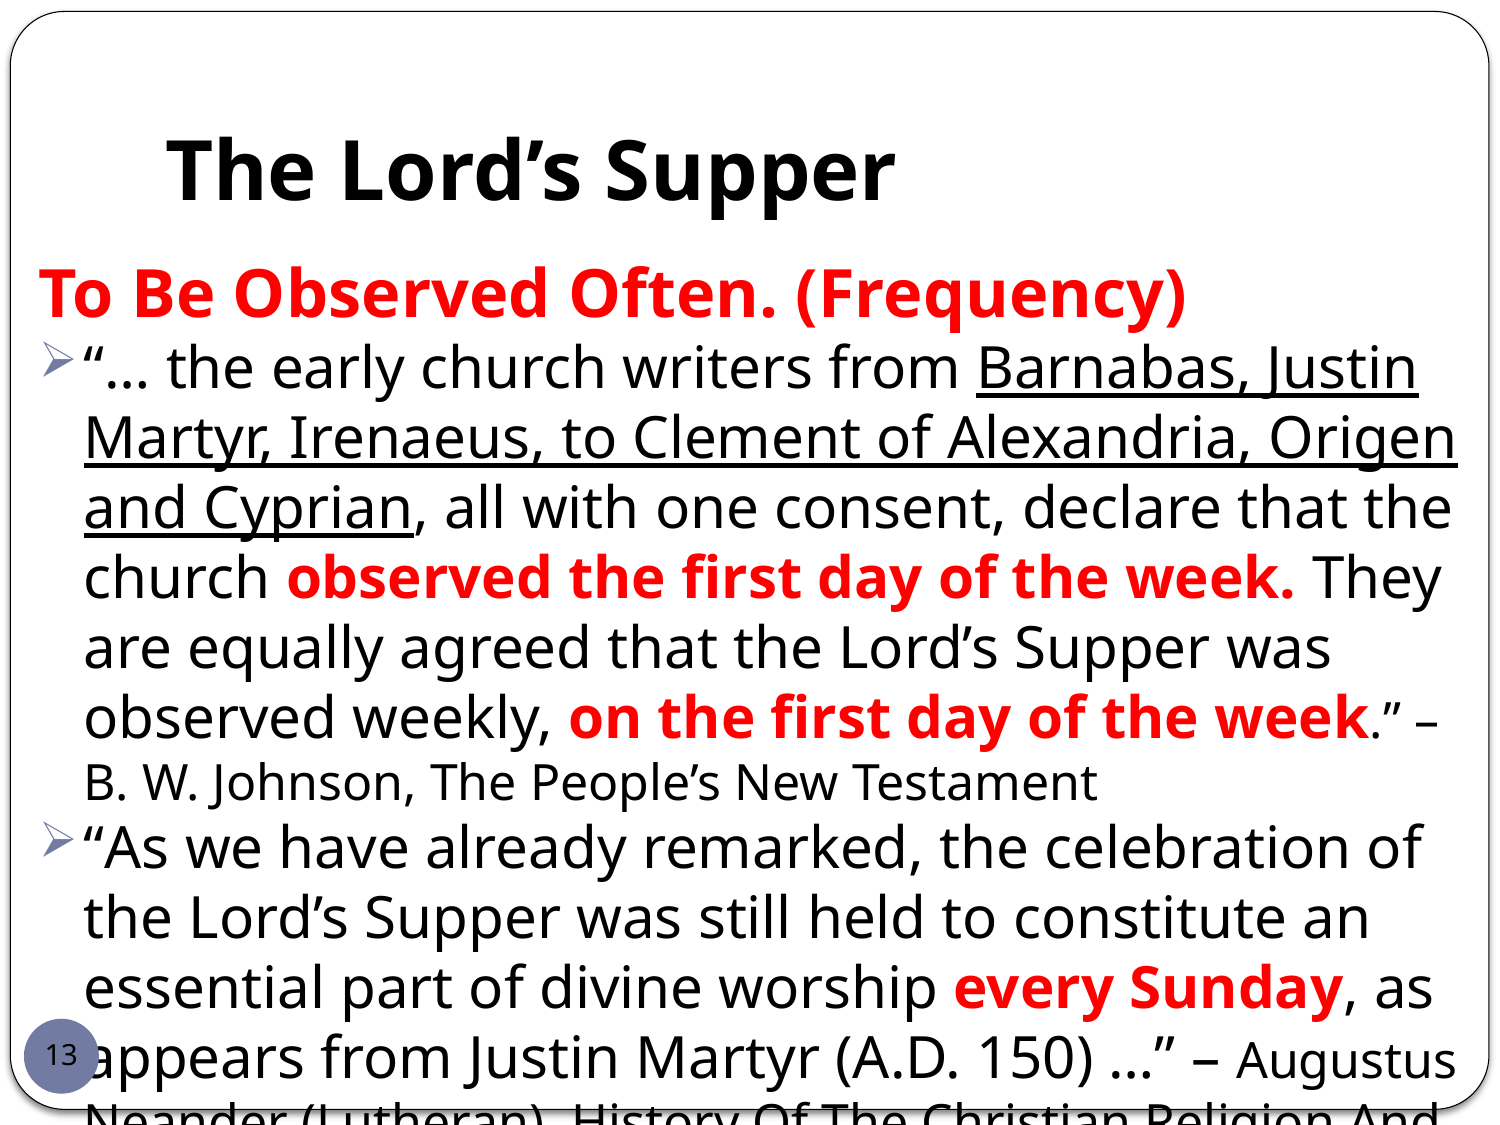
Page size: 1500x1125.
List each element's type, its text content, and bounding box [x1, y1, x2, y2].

title The Lord’s Supper [149, 21, 1426, 233]
list To Be Observed Often. (Frequency) “… the early church writers from Barnabas, Justin Martyr, Irenaeus, to Clement of Alexandria, Origen and Cyprian, all with one consent, declare that the church observed the first day of the week. They are equally agreed that the Lord’s Supper was observed weekly, on the first day of the week.” – B. W. Johnson, The People’s New Testament “As we have already remarked, the celebration of the Lord’s Supper was still held to constitute an essential part of divine worship every Sunday, as appears from Justin Martyr (A.D. 150) …” – Augustus Neander (Lutheran), History Of The Christian Religion And Church, Volume I, page 332 [23, 242, 1477, 1125]
slide_number 13 [23, 1018, 99, 1094]
